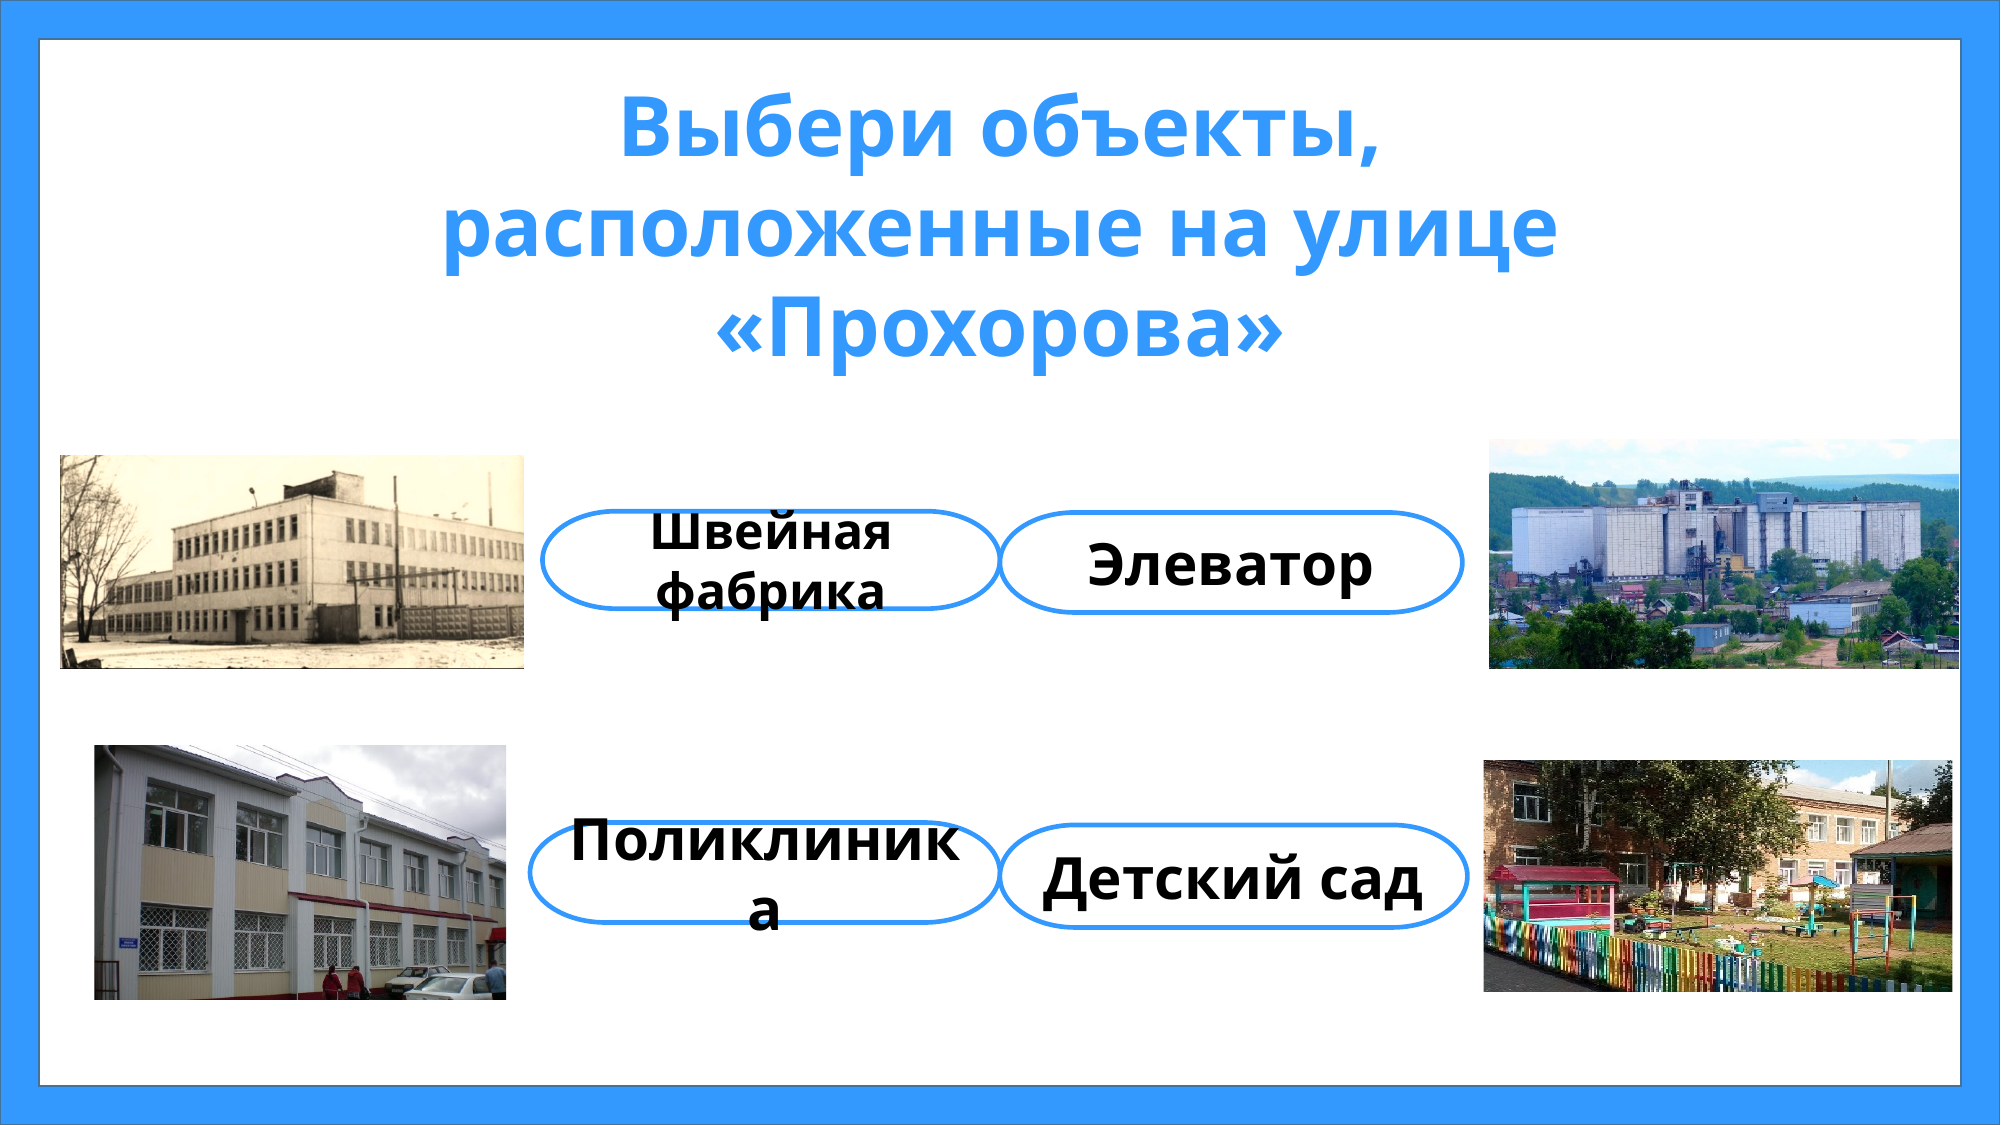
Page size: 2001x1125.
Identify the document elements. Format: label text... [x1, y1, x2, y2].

text_box [0, 0, 2000, 1125]
picture [1483, 760, 1953, 992]
text_box Детский сад [998, 823, 1469, 929]
picture [60, 454, 524, 669]
picture [94, 745, 507, 1000]
text_box Поликлиника [528, 821, 1000, 924]
picture [1489, 439, 1959, 669]
text_box Элеватор [998, 511, 1464, 614]
text_box Выбери объекты, расположенные на улице «Прохорова» [330, 65, 1670, 381]
text_box Швейная фабрика [541, 510, 1000, 610]
